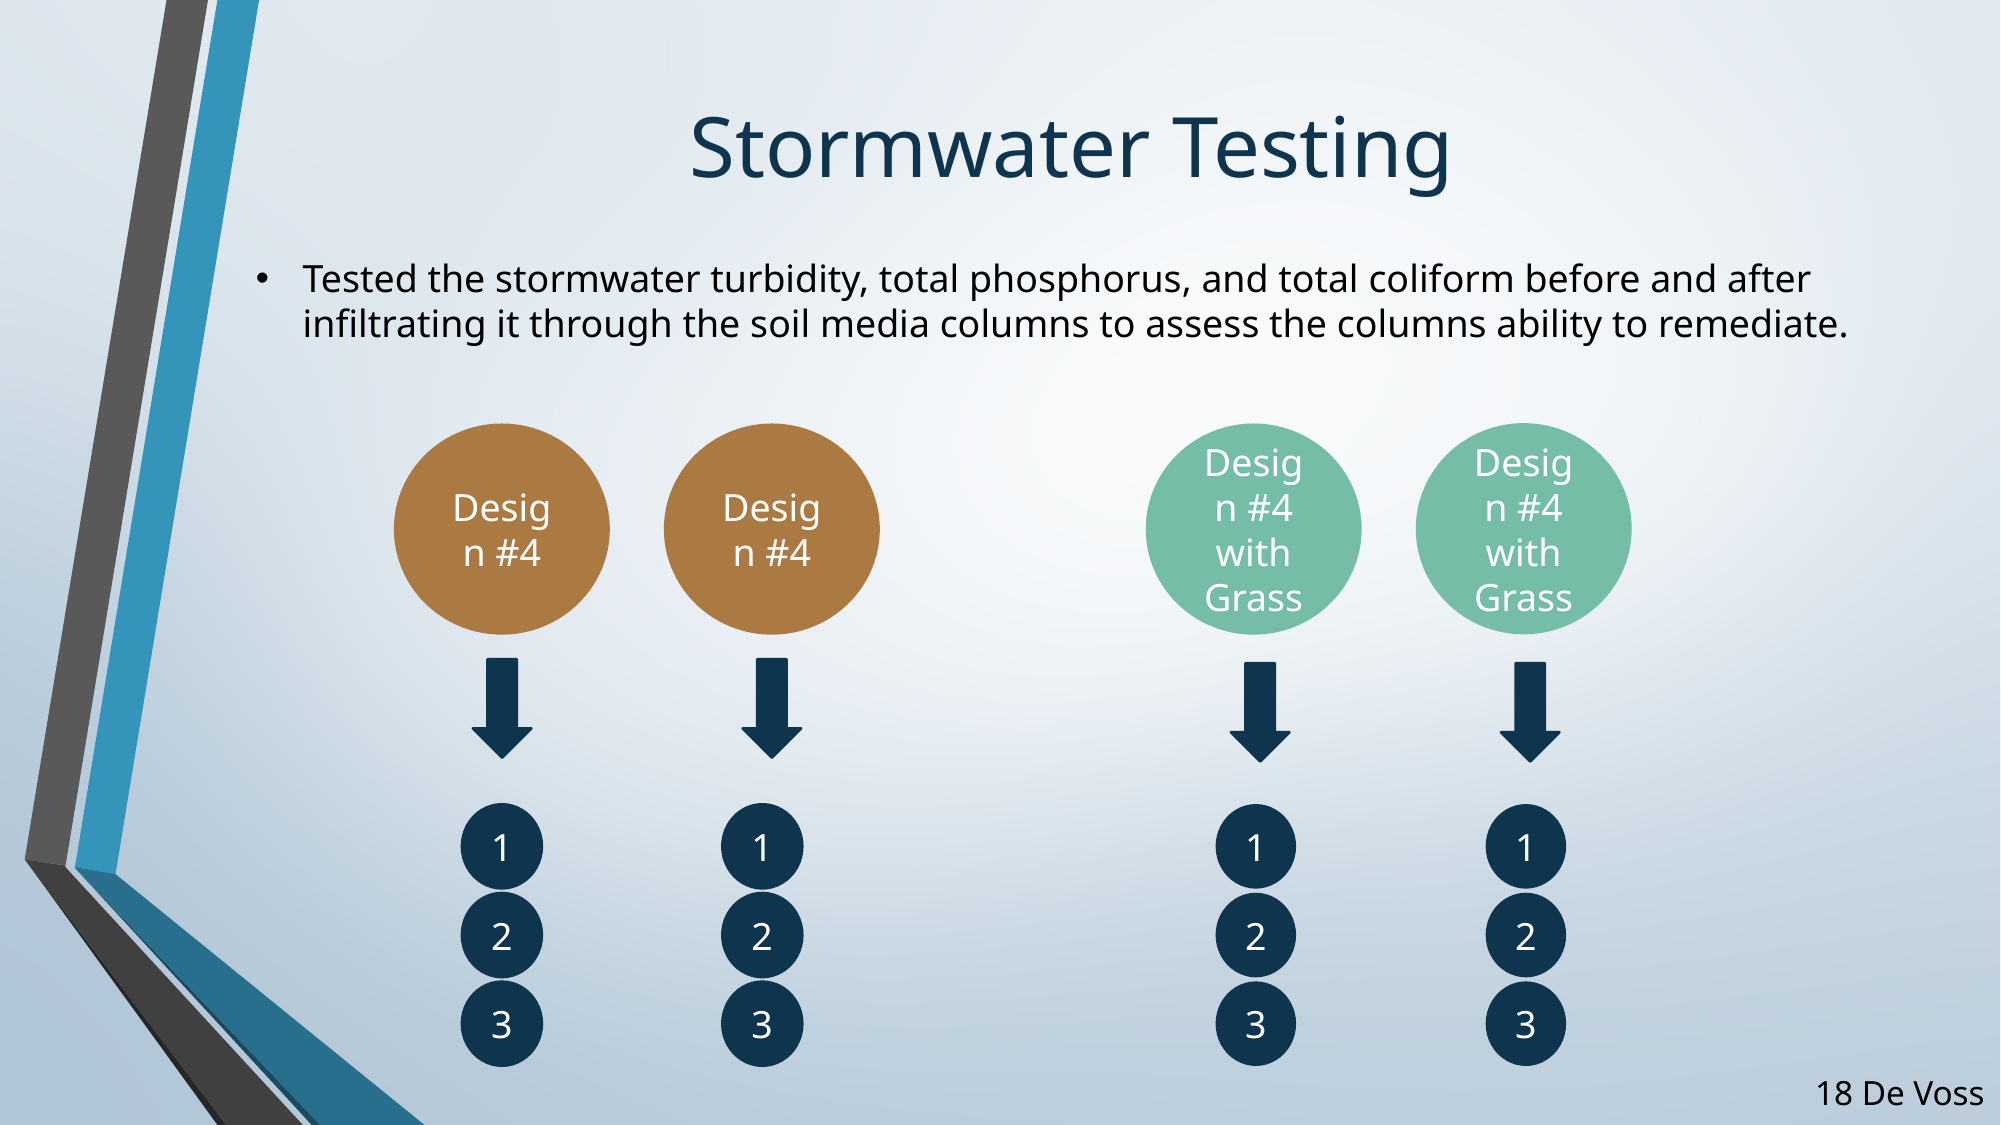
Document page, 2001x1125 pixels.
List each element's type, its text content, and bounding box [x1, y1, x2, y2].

text_box 2 [722, 892, 803, 978]
text_box Design #4 with Grass [1415, 423, 1632, 635]
text_box 1 [722, 804, 803, 889]
text_box [1499, 661, 1561, 763]
text_box 3 [1215, 981, 1297, 1067]
text_box [741, 657, 803, 759]
title Stormwater Testing [250, 0, 1894, 288]
text_box 3 [722, 981, 803, 1067]
text_box 1 [1215, 804, 1297, 889]
text_box Design #4 with Grass [1145, 423, 1362, 635]
text_box Design #4 [393, 423, 610, 635]
text_box [1229, 661, 1291, 763]
text_box 2 [1485, 892, 1567, 978]
text_box 1 [1485, 804, 1567, 889]
slide_number 17 De Voss [1713, 1065, 2000, 1125]
text_box Tested the stormwater turbidity, total phosphorus, and total coliform before and after infiltrating it through the soil media columns to assess the columns ability to remediate. [241, 247, 1881, 353]
text_box 3 [461, 981, 543, 1067]
text_box 1 [461, 804, 543, 889]
text_box 2 [1215, 892, 1297, 978]
text_box 3 [1485, 981, 1567, 1067]
text_box [471, 657, 533, 759]
text_box Design #4 [663, 423, 880, 635]
text_box 2 [461, 892, 543, 978]
